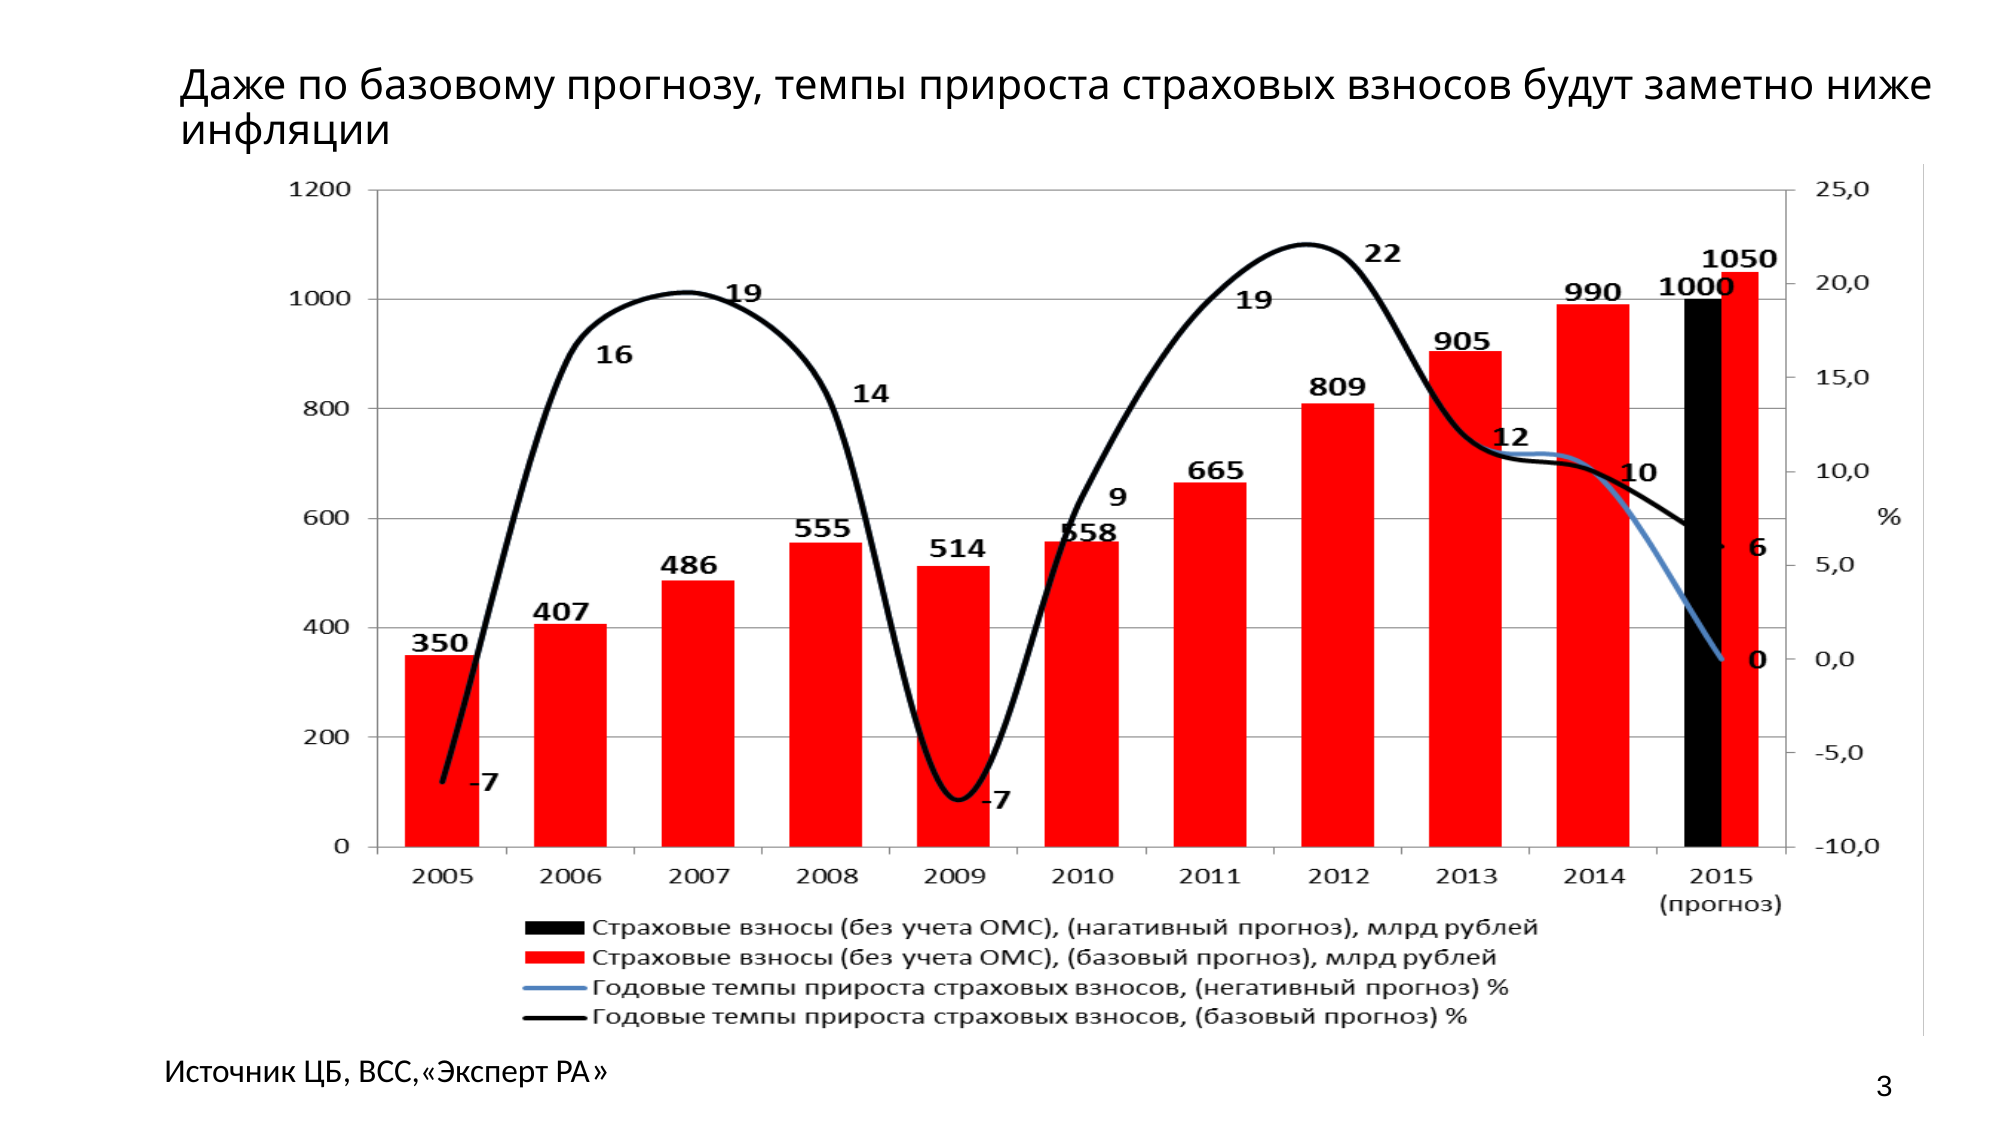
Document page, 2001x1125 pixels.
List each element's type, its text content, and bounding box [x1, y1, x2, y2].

text_box Источник ЦБ, ВСС,«Эксперт РА» [149, 1037, 1847, 1098]
slide_number 3 [1440, 1045, 1908, 1124]
title Даже по базовому прогнозу, темпы прироста страховых взносов будут заметно ниже инфляции [165, 54, 1977, 162]
picture [236, 164, 1925, 1036]
